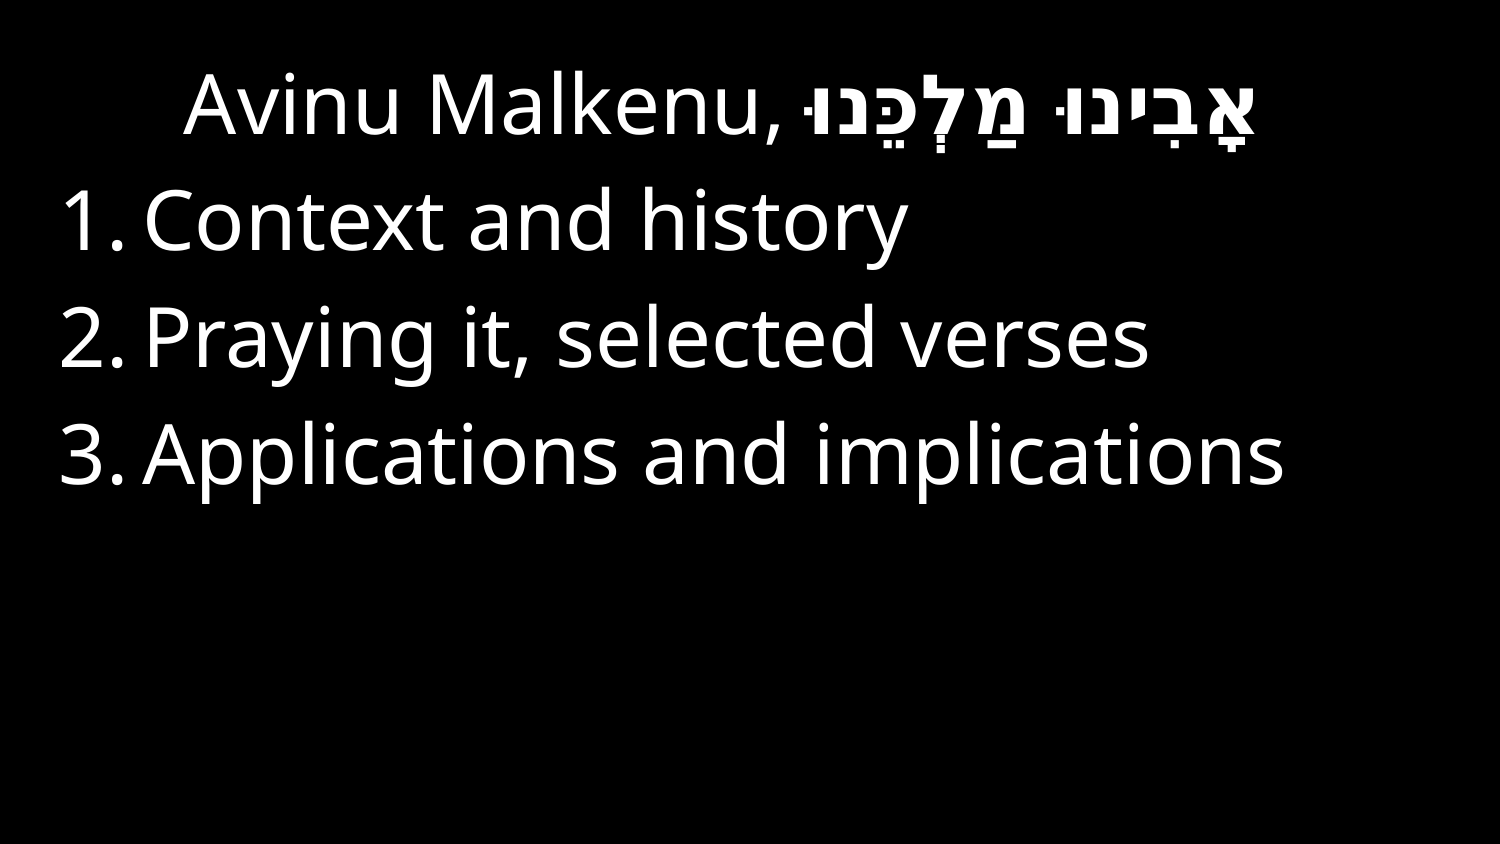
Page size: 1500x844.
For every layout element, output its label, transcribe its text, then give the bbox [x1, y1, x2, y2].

list Avinu Malkenu, אָבִינוּ מַלְכֵּנוּ Context and history Praying it, selected verses Applications and implications [50, 46, 1425, 810]
